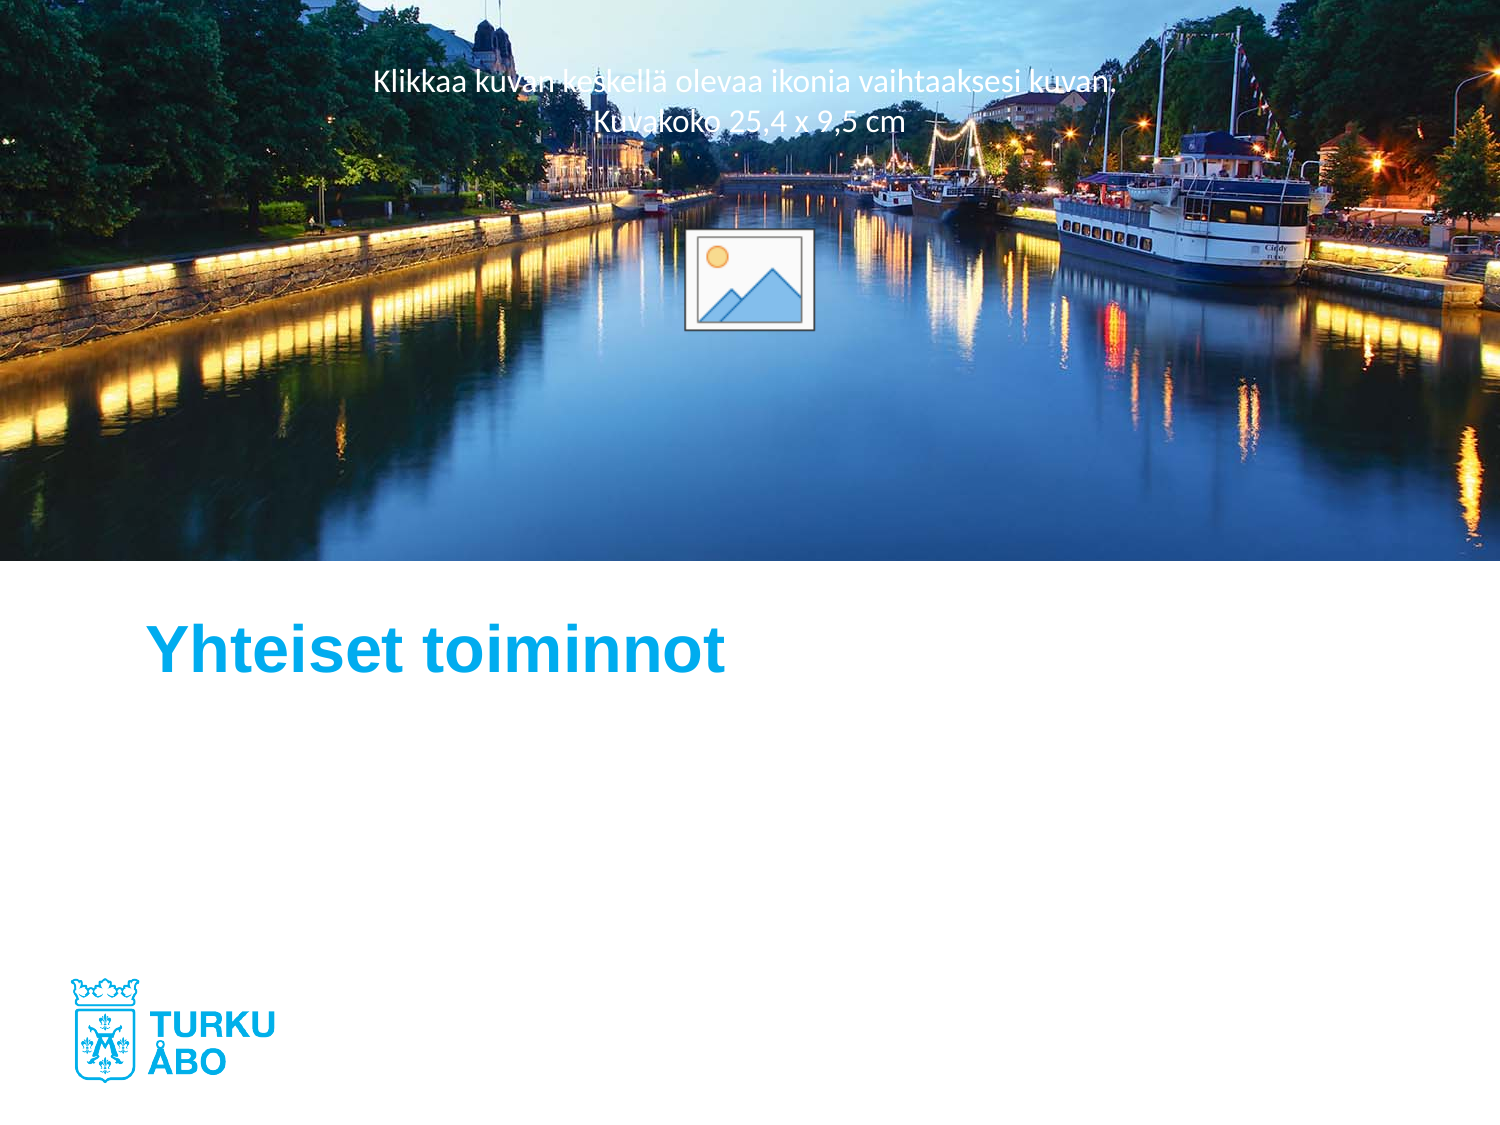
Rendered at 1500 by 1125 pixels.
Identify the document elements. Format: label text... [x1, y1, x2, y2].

picture [76, 982, 86, 995]
picture [78, 1012, 132, 1079]
picture [0, 0, 1500, 562]
title Yhteiset toiminnot [145, 616, 1398, 724]
picture [78, 982, 135, 1004]
picture [70, 977, 275, 1084]
